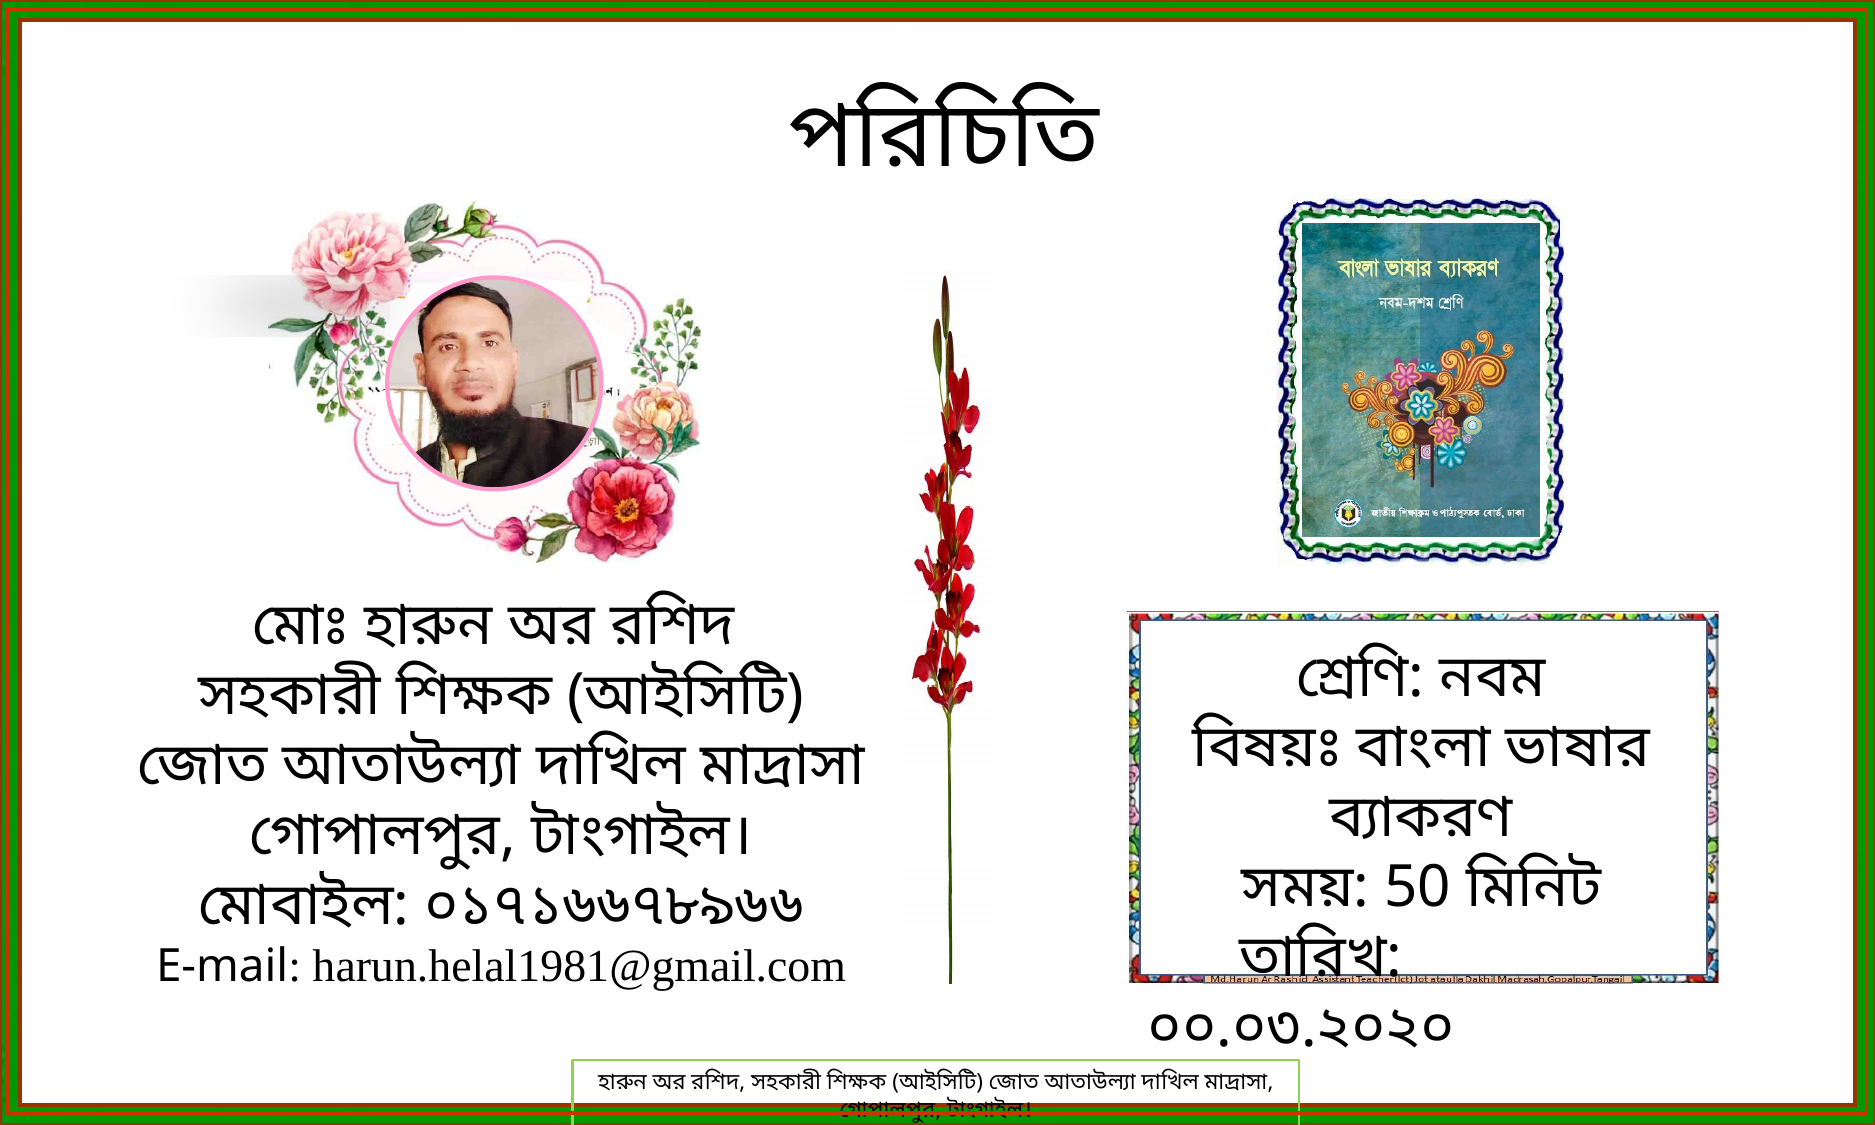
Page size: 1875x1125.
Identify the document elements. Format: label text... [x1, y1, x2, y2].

picture [9, 11, 1865, 1111]
picture [904, 270, 992, 984]
picture [963, 1107, 980, 1111]
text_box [268, 188, 701, 565]
picture [919, 1115, 1298, 1123]
picture [932, 1107, 949, 1111]
text_box পরিচিতি [736, 67, 1152, 193]
picture [574, 1115, 917, 1123]
picture [992, 1107, 1003, 1111]
text_box মোঃ হারুন অর রশিদ সহকারী শিক্ষক (আইসিটি) জোত আতাউল্যা দাখিল মাদ্রাসা গোপালপুর, টাংগাইল। মোবাইল: ০১৭১৬৬৭৮৯৬৬ E-mail: harun.helal1981@gmail.com [59, 578, 943, 999]
picture [1029, 1107, 1298, 1111]
picture [574, 1107, 841, 1111]
picture [842, 1107, 853, 1111]
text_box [1127, 193, 1719, 984]
picture [2, 2, 1873, 1123]
